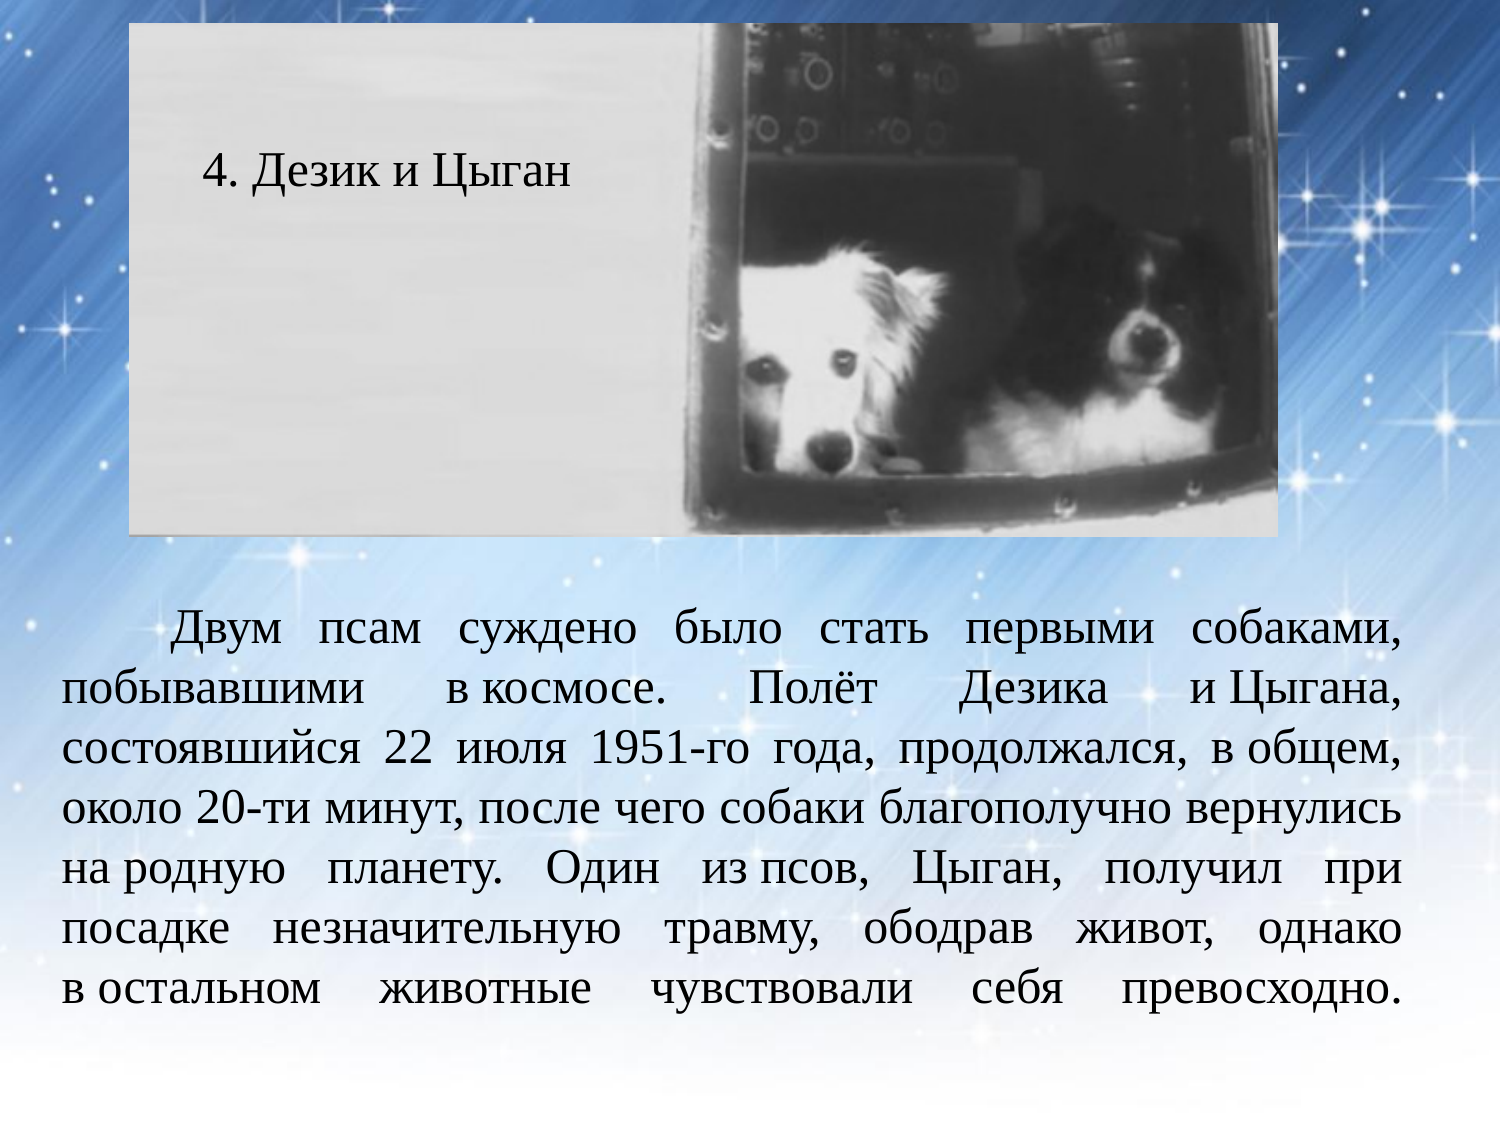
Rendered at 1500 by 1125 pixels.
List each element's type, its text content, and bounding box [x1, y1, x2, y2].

text_box Двум псам суждено было стать первыми собаками, побывавшими в космосе. Полёт Дезика и Цыгана, состоявшийся 22 июля 1951-го года, продолжался, в общем, около 20-ти минут, после чего собаки благополучно вернулись на родную планету. Один из псов, Цыган, получил при посадке незначительную травму, ободрав живот, однако в остальном животные чувствовали себя превосходно. [46, 585, 1418, 1111]
picture [0, 0, 1500, 1125]
